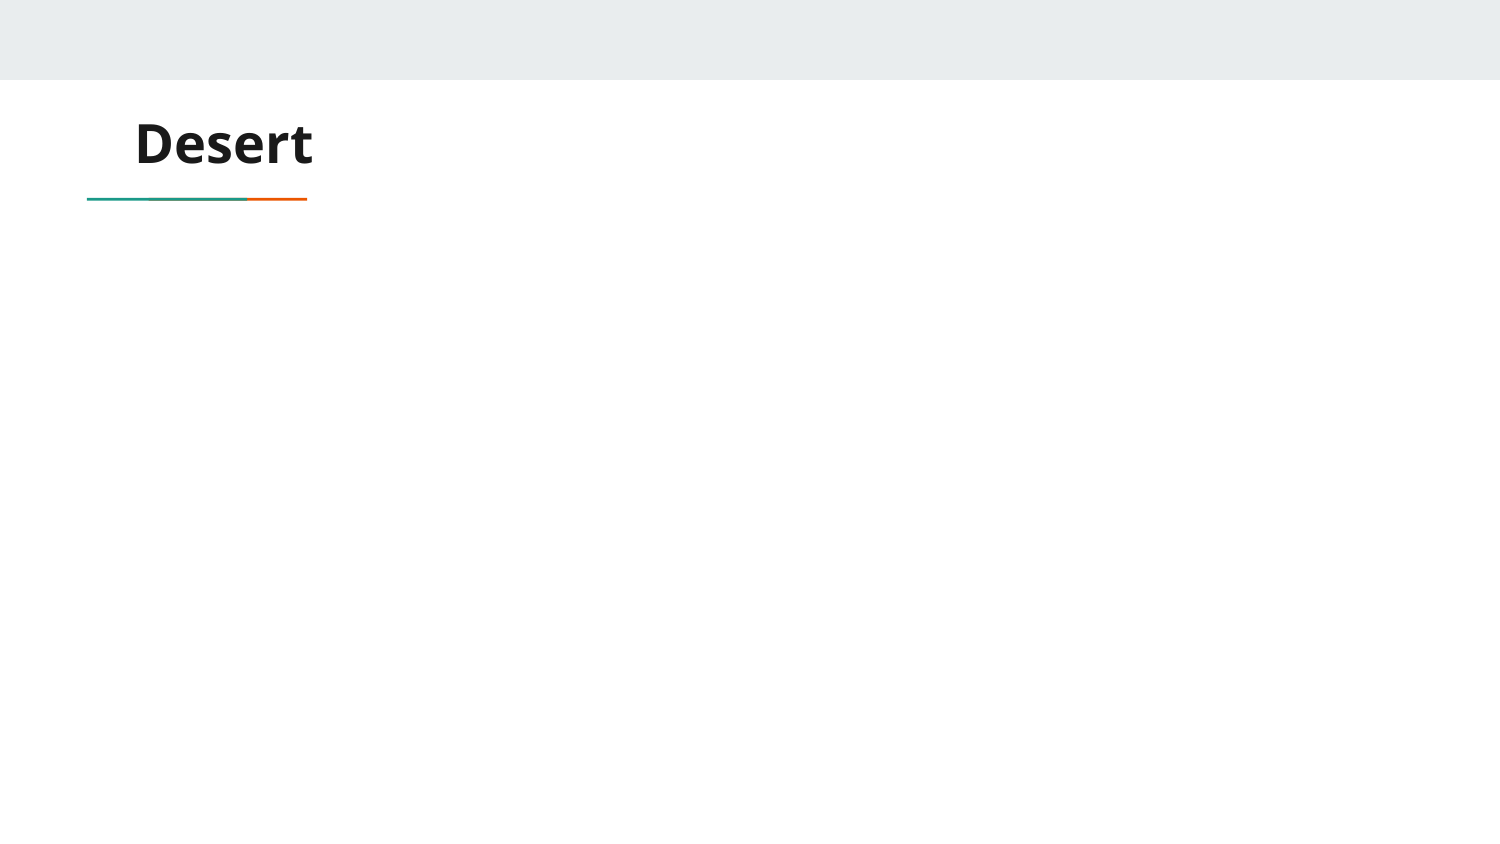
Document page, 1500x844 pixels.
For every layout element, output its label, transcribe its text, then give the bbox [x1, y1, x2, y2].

title Desert [119, 94, 1381, 183]
